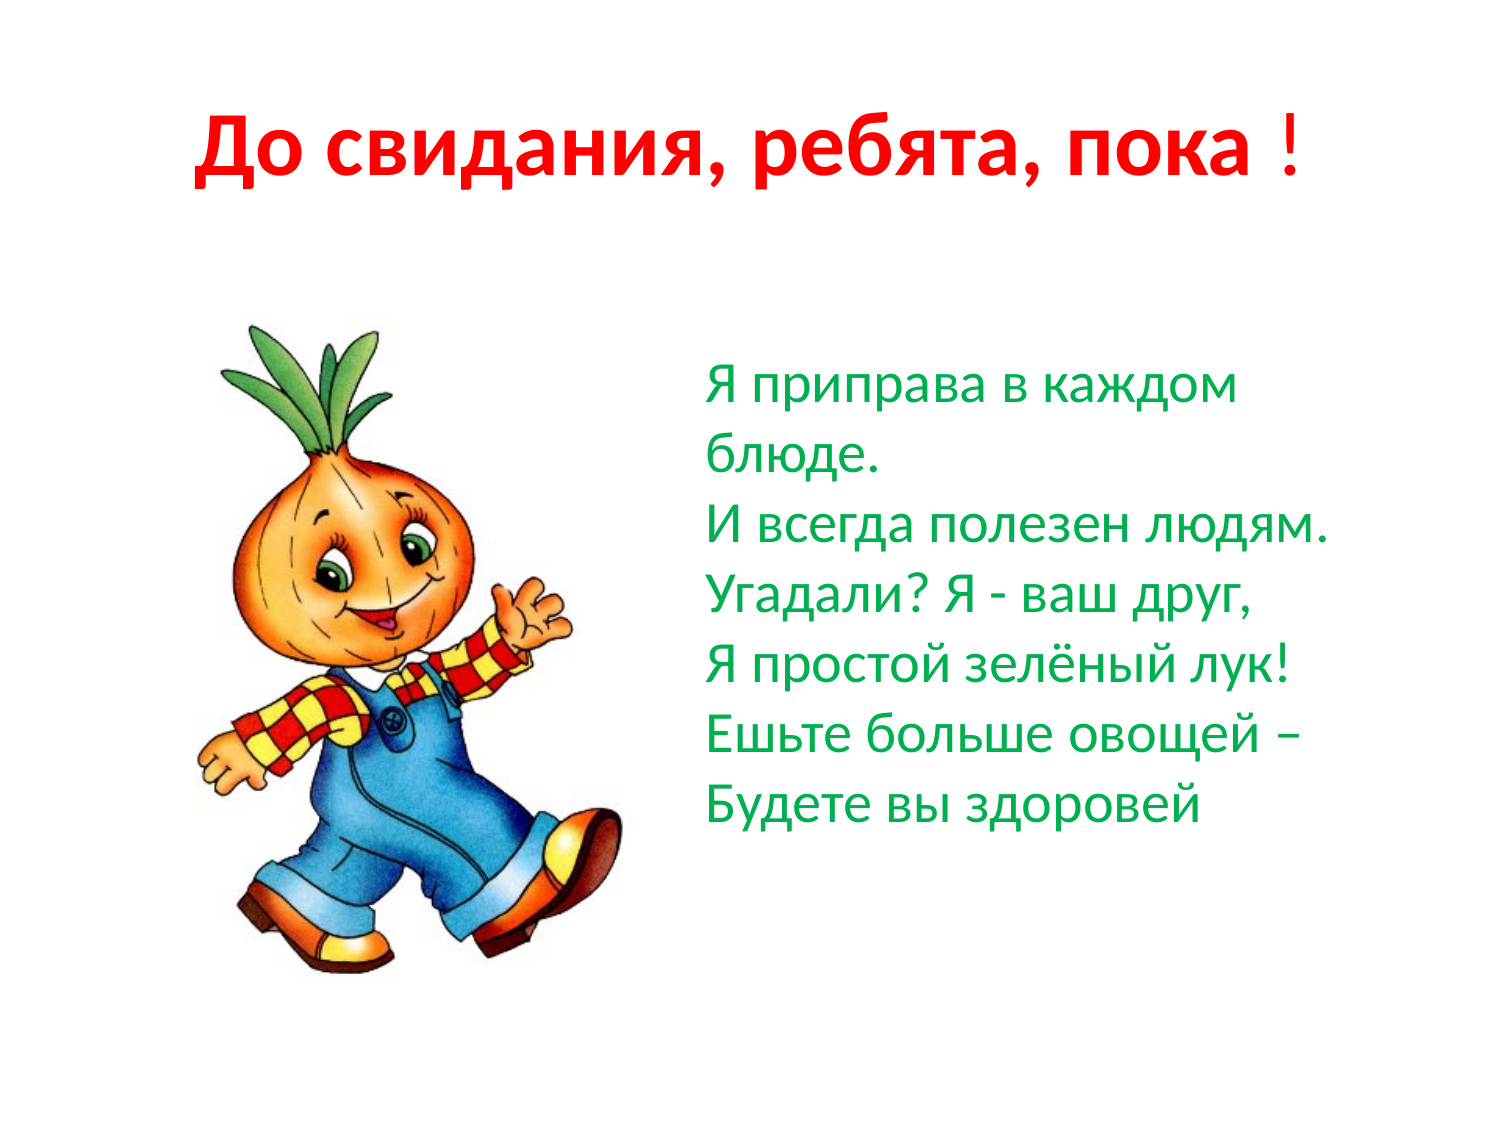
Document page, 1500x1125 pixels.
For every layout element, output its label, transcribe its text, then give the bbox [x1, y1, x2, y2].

text_box Я приправа в каждом блюде. И всегда полезен людям. Угадали? Я - ваш друг, Я простой зелёный лук! Ешьте больше овощей – Будете вы здоровей [690, 267, 1400, 842]
title До свидания, ребята, пока ! [75, 45, 1425, 233]
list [170, 314, 641, 986]
